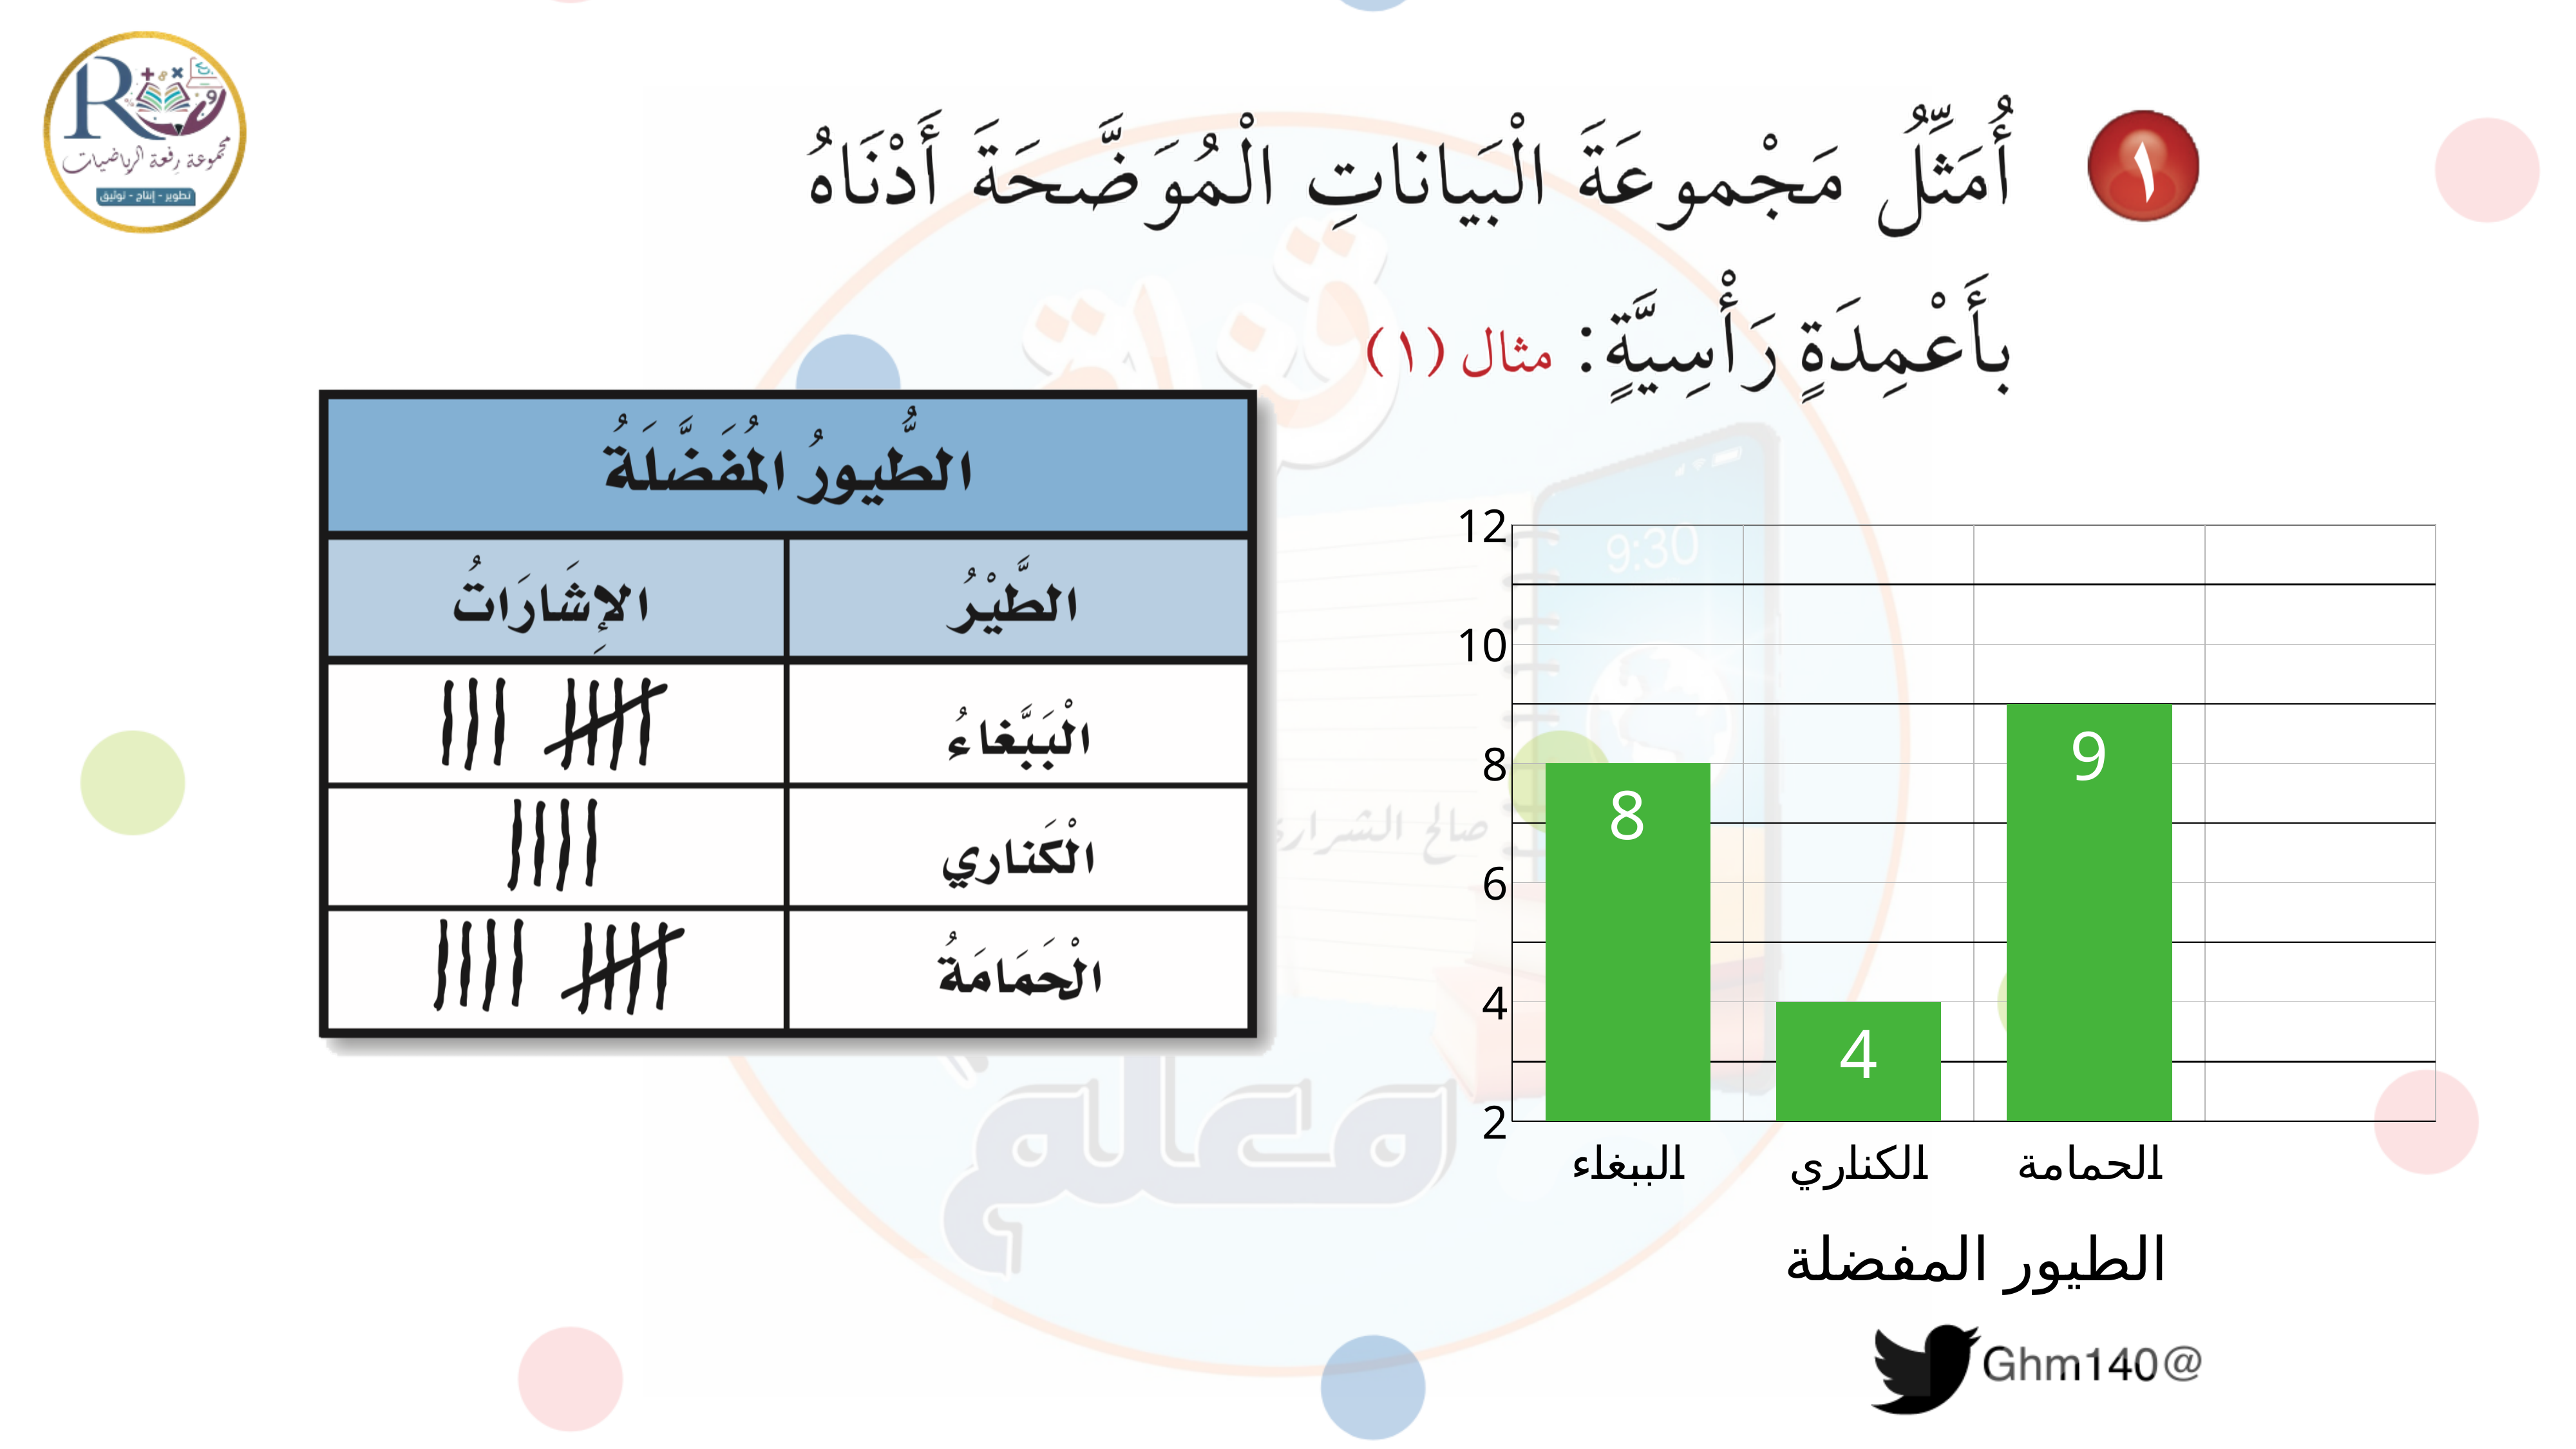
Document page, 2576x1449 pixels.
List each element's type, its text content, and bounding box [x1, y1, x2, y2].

picture [0, 0, 2576, 1449]
chart [1427, 469, 2441, 1213]
text_box الطيور المفضلة [1512, 1222, 2441, 1325]
